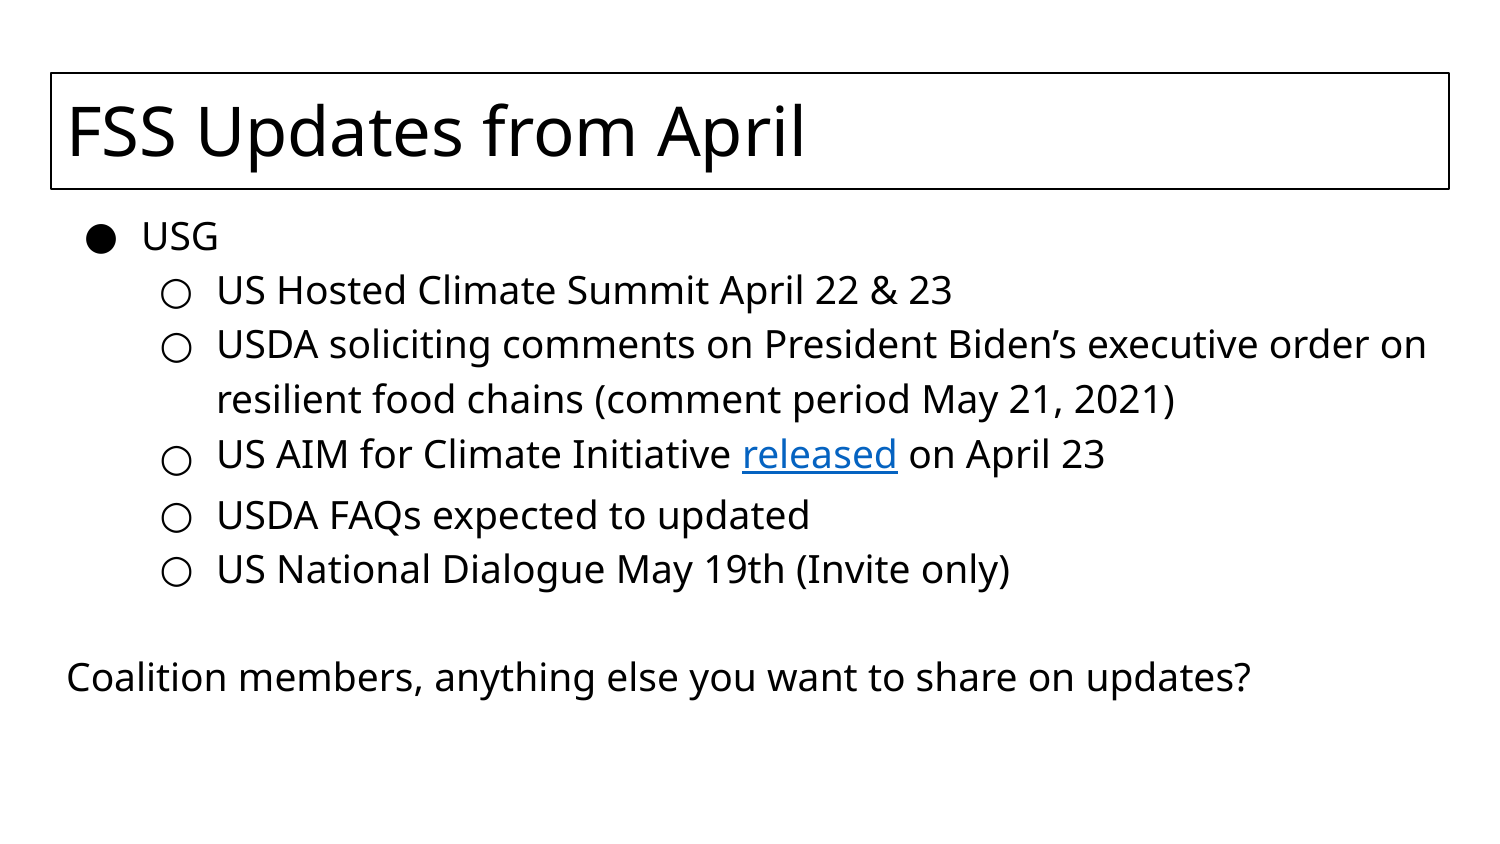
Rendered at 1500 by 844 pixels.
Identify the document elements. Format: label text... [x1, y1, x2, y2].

list USG US Hosted Climate Summit April 22 & 23 USDA soliciting comments on President Biden’s executive order on resilient food chains (comment period May 21, 2021) US AIM for Climate Initiative released on April 23 USDA FAQs expected to updated US National Dialogue May 19th (Invite only) Coalition members, anything else you want to share on updates? [51, 189, 1449, 750]
title FSS Updates from April [51, 72, 1449, 189]
